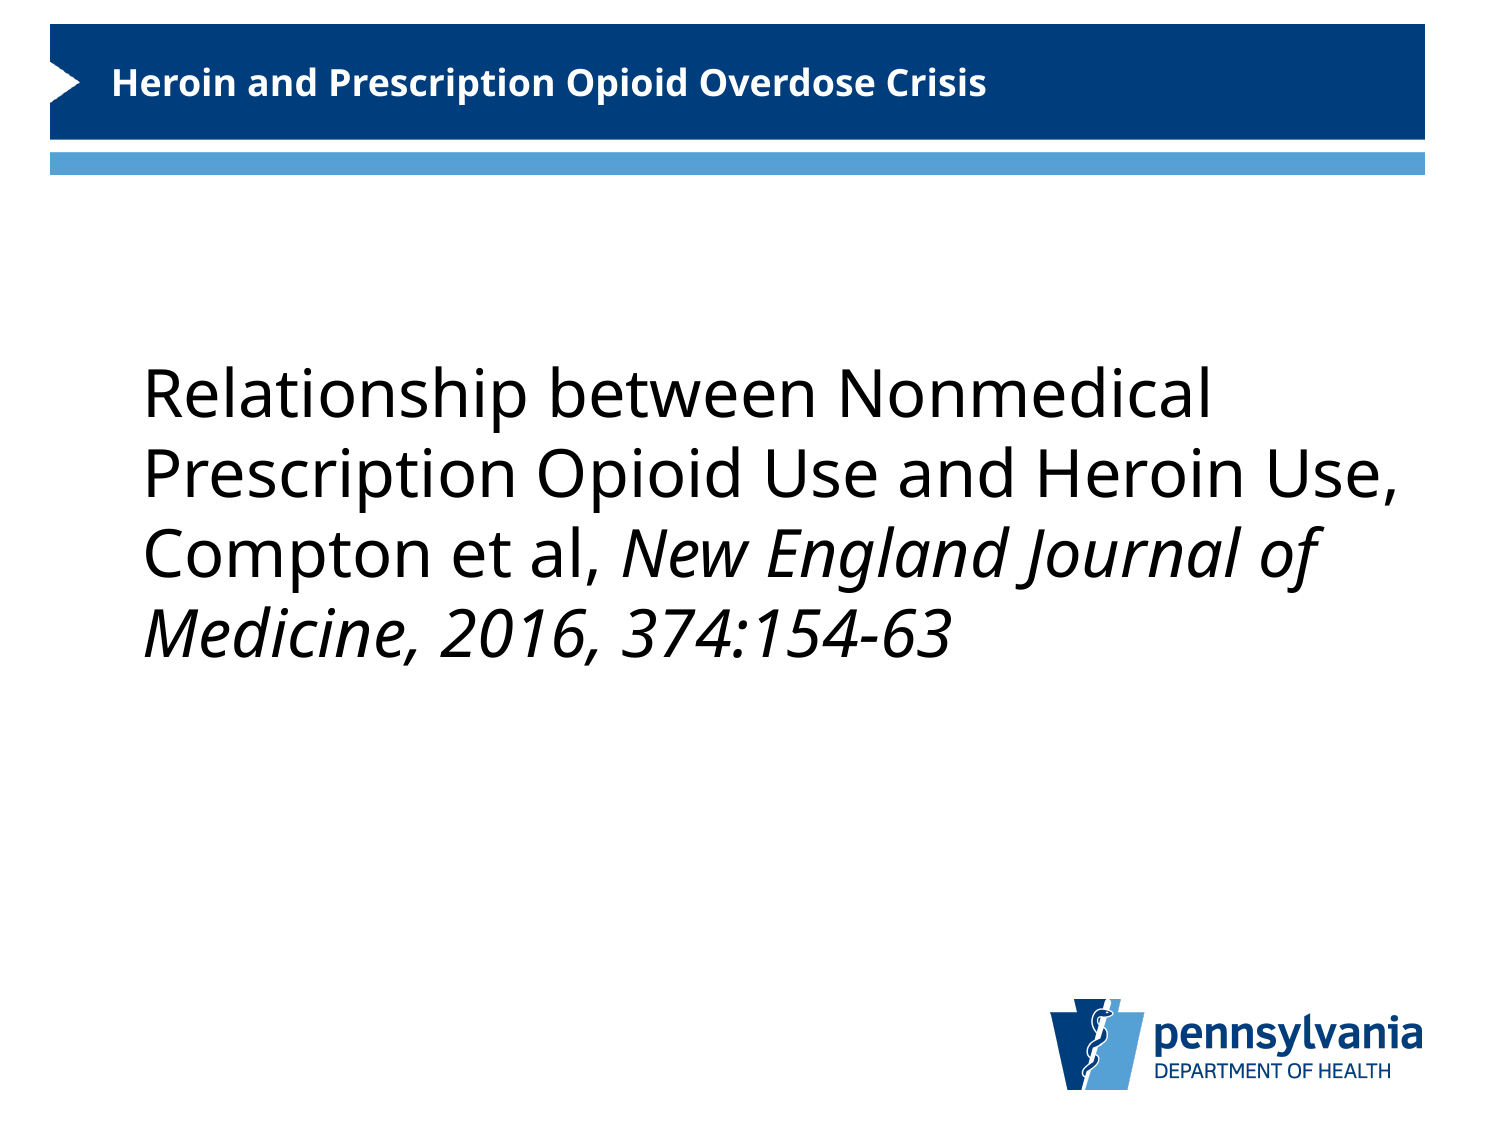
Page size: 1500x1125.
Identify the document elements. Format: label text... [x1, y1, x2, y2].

picture [1050, 999, 1422, 1090]
list Relationship between Nonmedical Prescription Opioid Use and Heroin Use, Compton et al, New England Journal of Medicine, 2016, 374:154-63 [70, 335, 1421, 1036]
title Heroin and Prescription Opioid Overdose Crisis [95, 51, 1396, 152]
picture [50, 24, 1425, 175]
